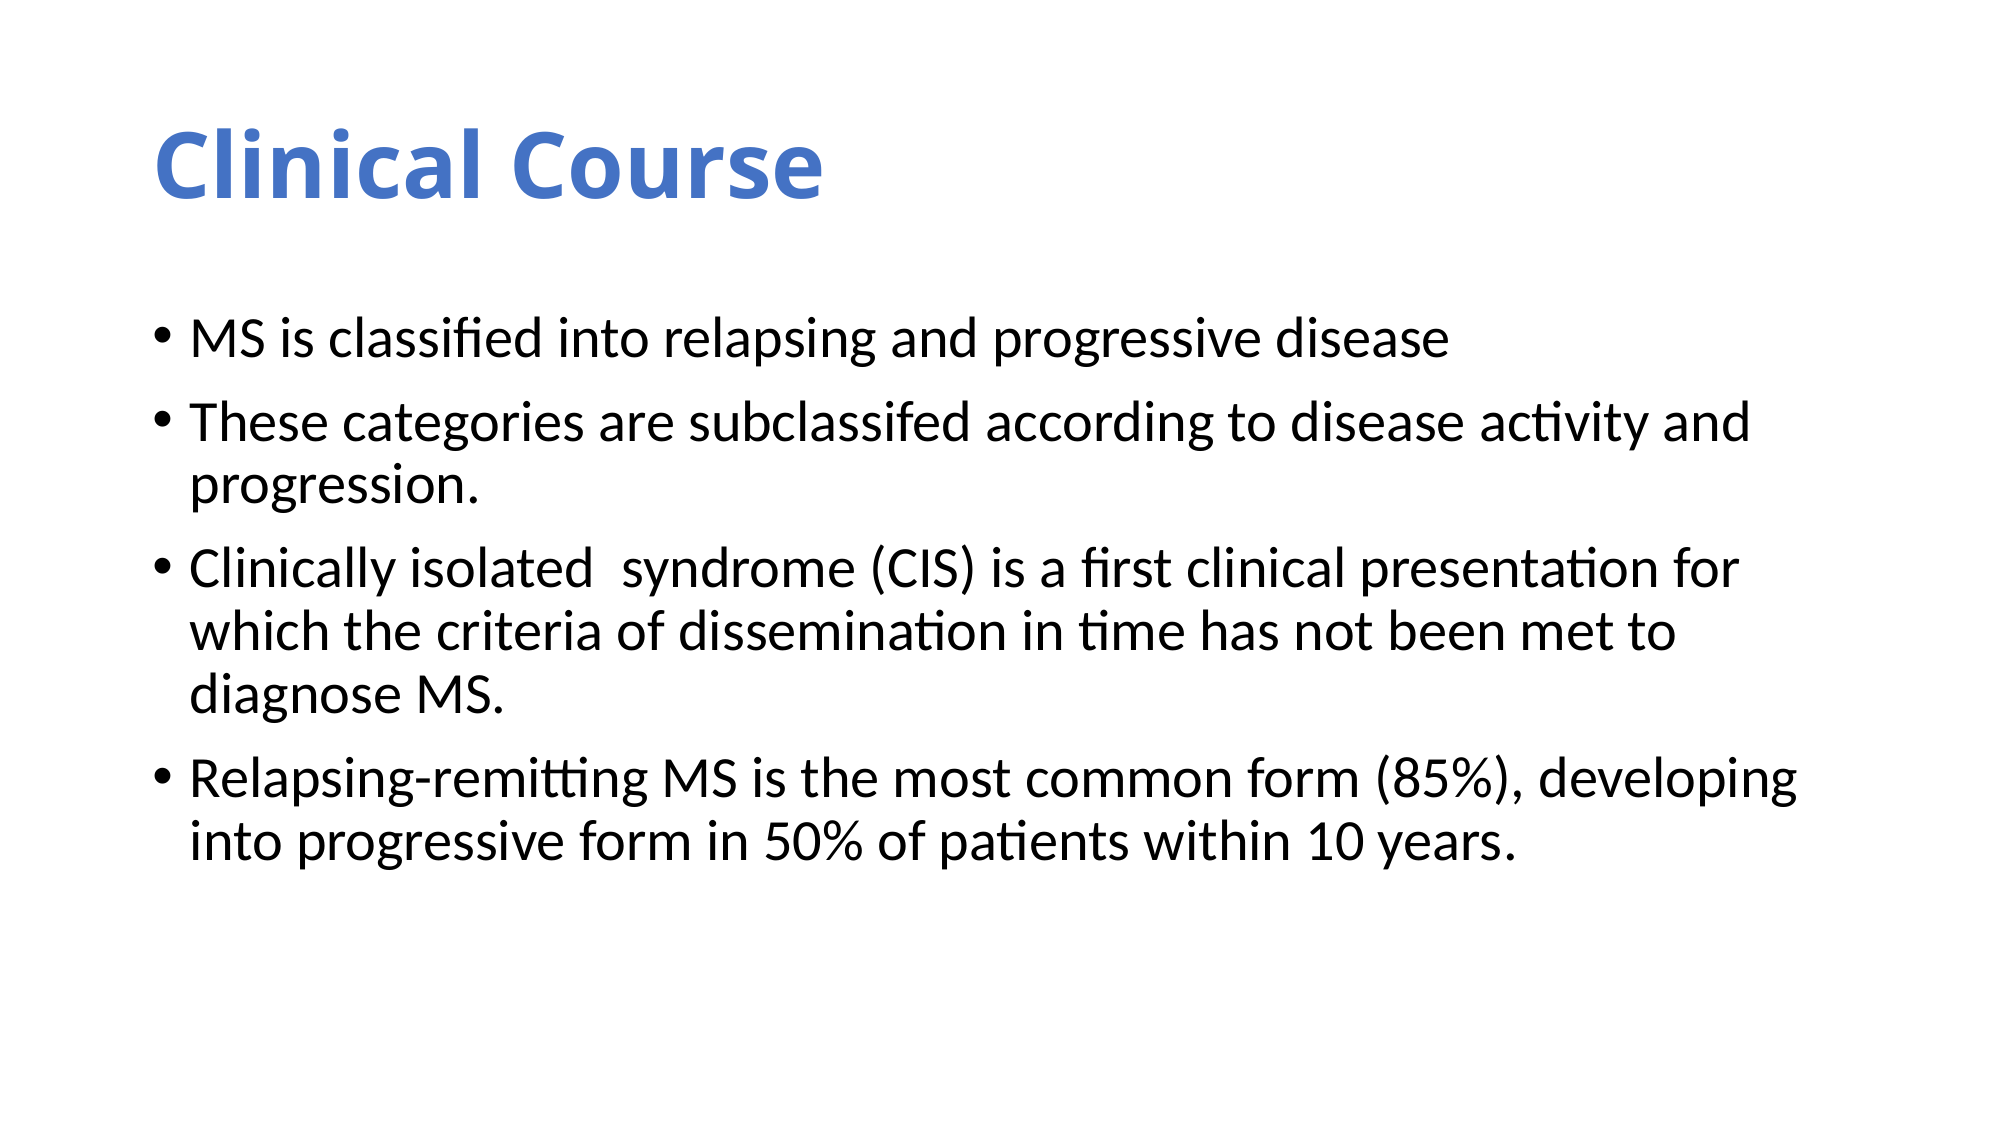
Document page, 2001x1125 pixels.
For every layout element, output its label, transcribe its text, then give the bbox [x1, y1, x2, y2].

title Clinical Course [137, 59, 1863, 278]
list MS is classified into relapsing and progressive disease These categories are subclassifed according to disease activity and progression. Clinically isolated syndrome (CIS) is a first clinical presentation for which the criteria of dissemination in time has not been met to diagnose MS. Relapsing-remitting MS is the most common form (85%), developing into progressive form in 50% of patients within 10 years. [137, 299, 1863, 1014]
